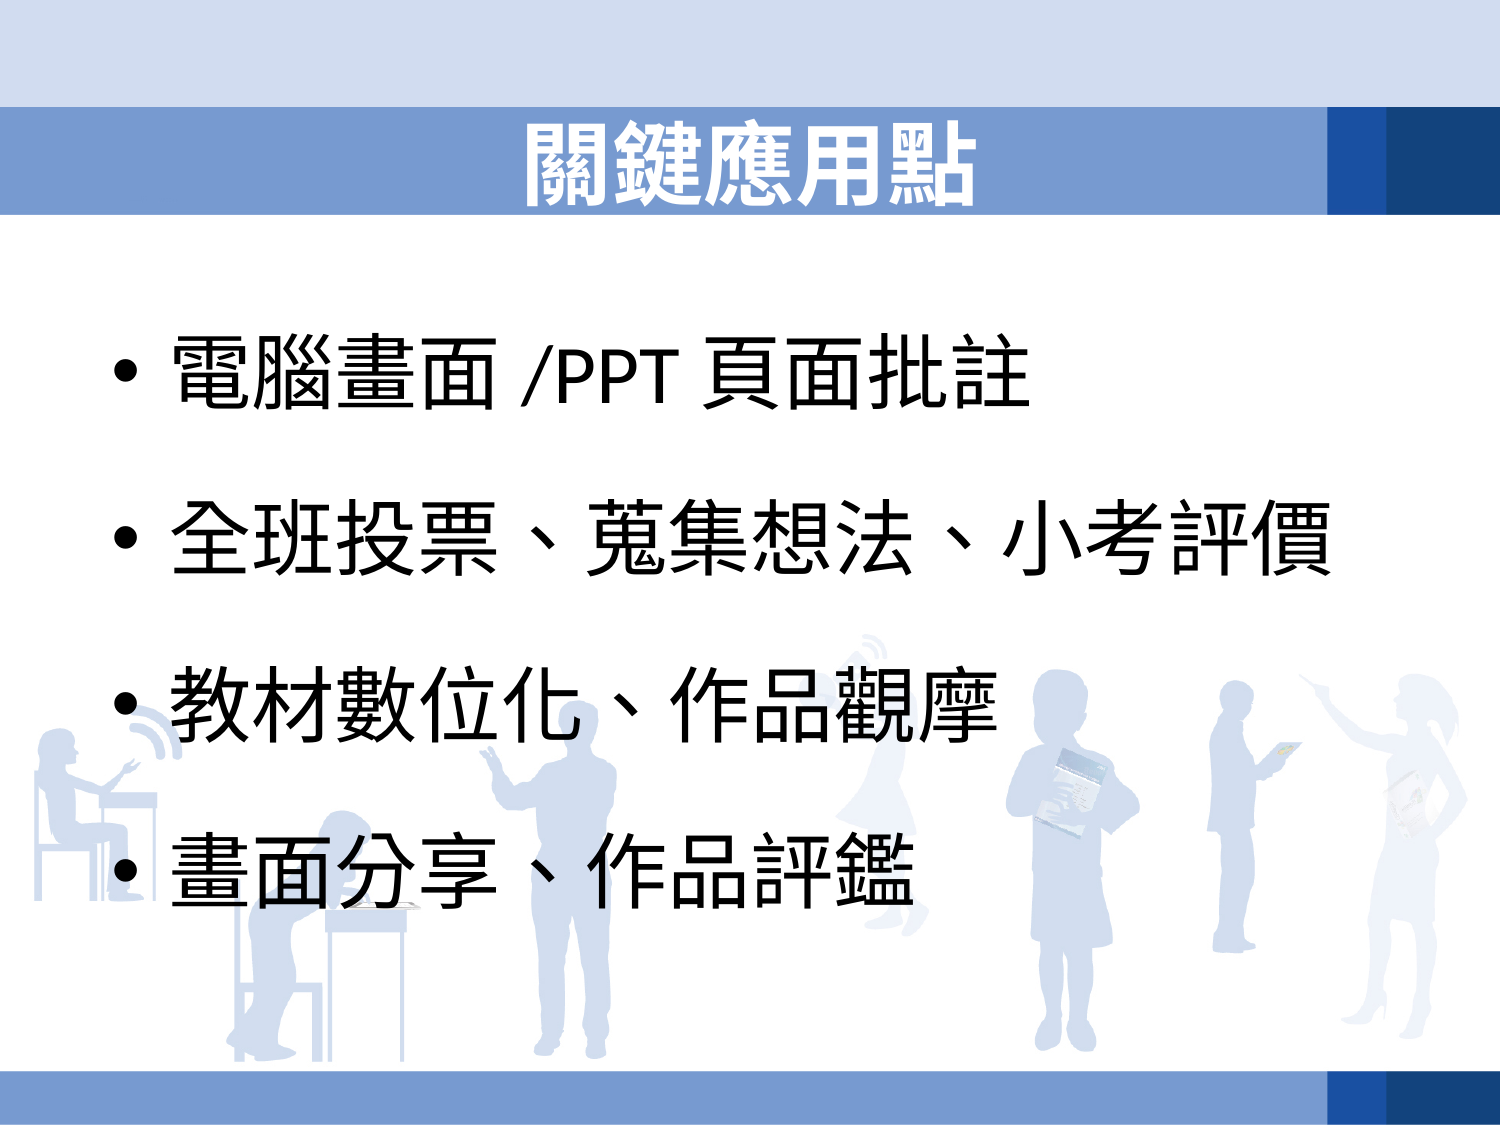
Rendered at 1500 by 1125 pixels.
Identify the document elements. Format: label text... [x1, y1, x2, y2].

picture [0, 0, 1500, 1125]
title 關鍵應用點 [75, 67, 1425, 256]
list 電腦畫面/PPT頁面批註 全班投票、蒐集想法、小考評價 教材數位化、作品觀摩 畫面分享、作品評鑑 [96, 262, 1447, 1005]
